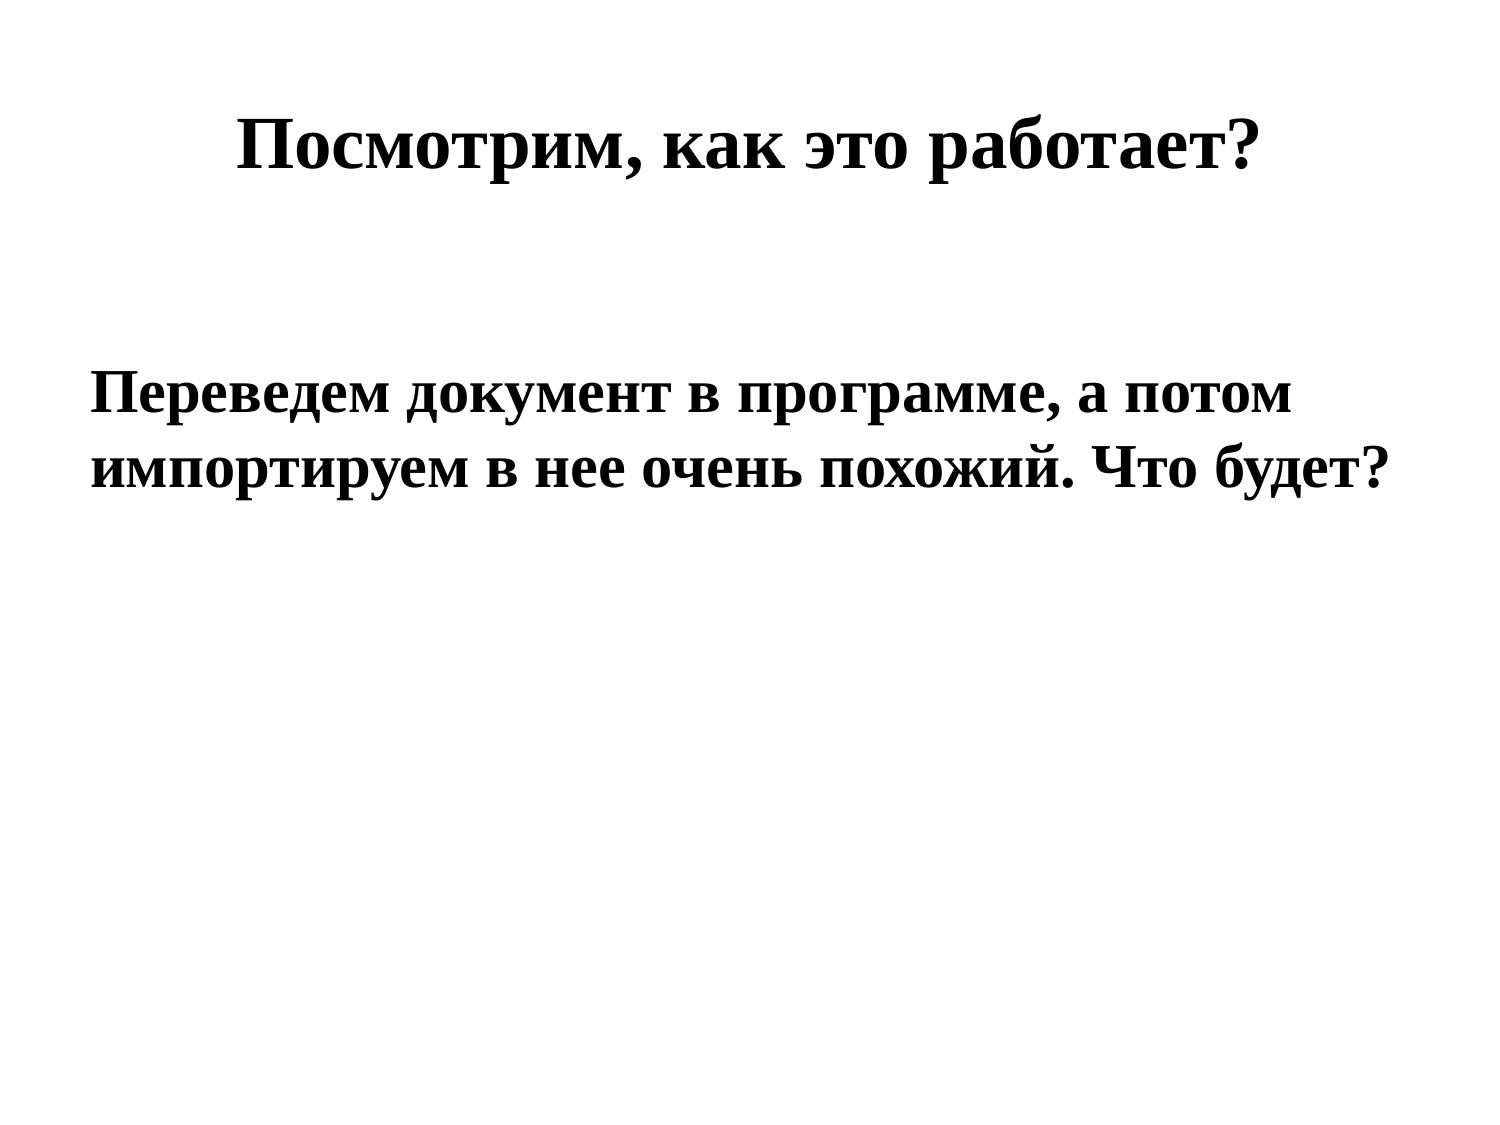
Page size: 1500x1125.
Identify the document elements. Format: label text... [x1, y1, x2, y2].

list Переведем документ в программе, а потом импортируем в нее очень похожий. Что будет? [75, 342, 1425, 1085]
title Посмотрим, как это работает? [75, 45, 1425, 233]
